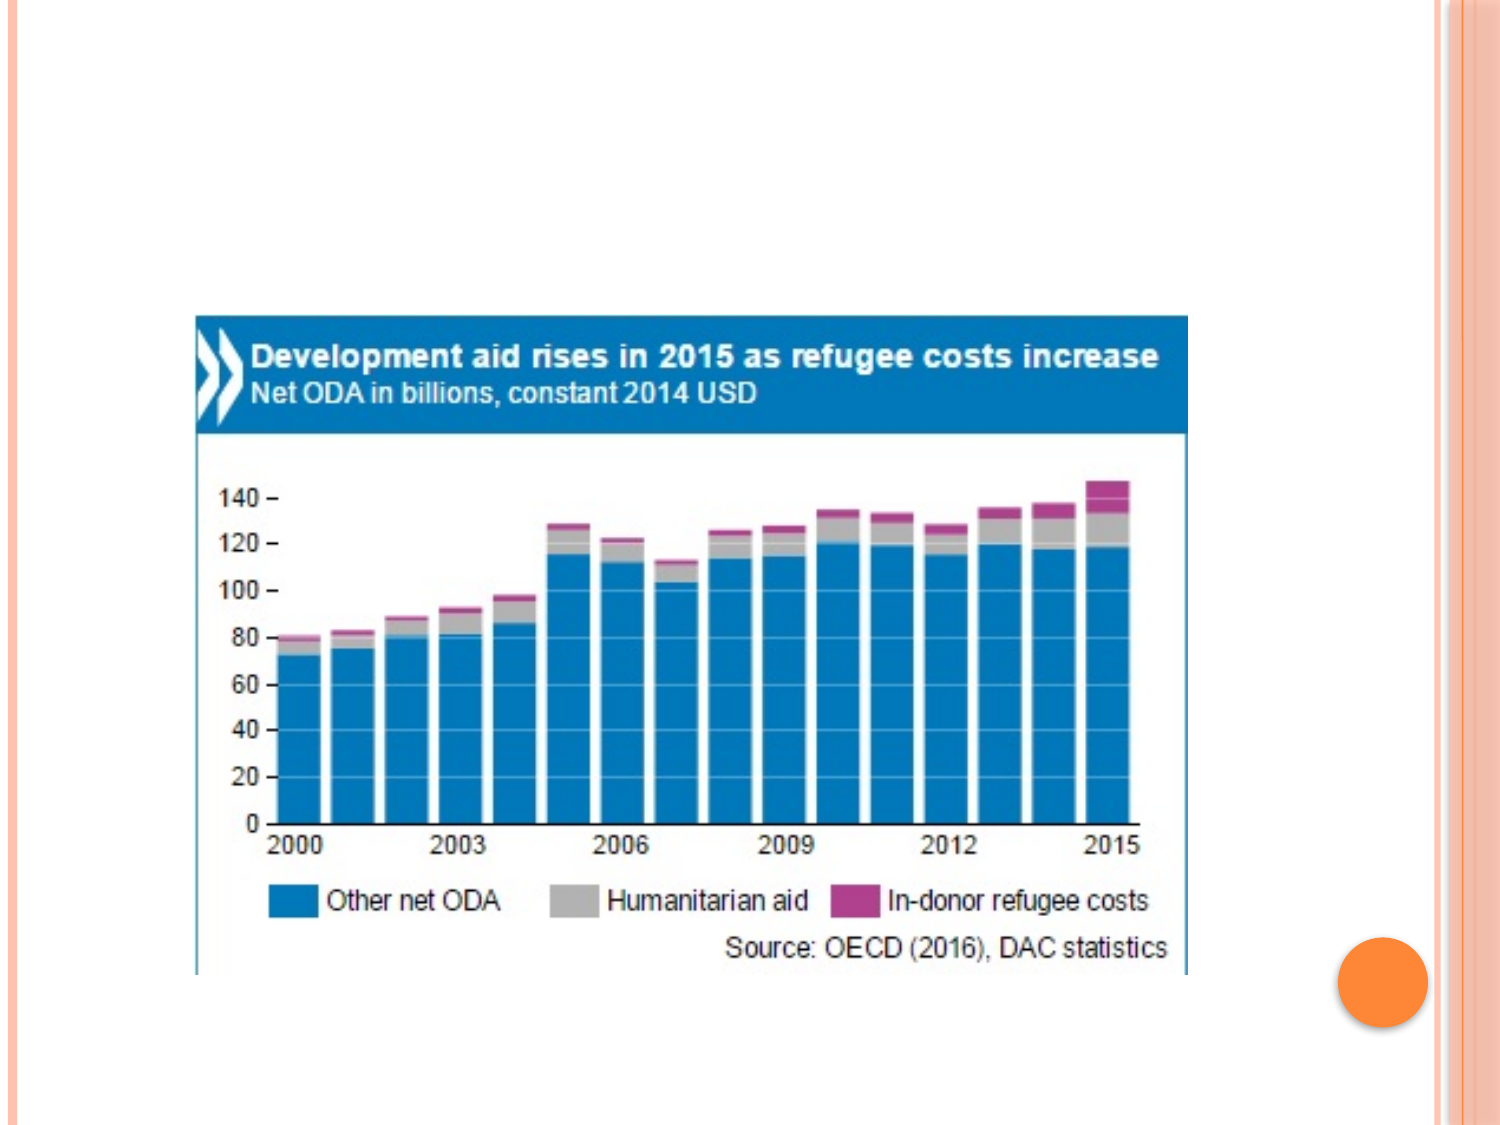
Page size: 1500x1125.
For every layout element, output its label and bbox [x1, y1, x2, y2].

list [194, 313, 1188, 975]
